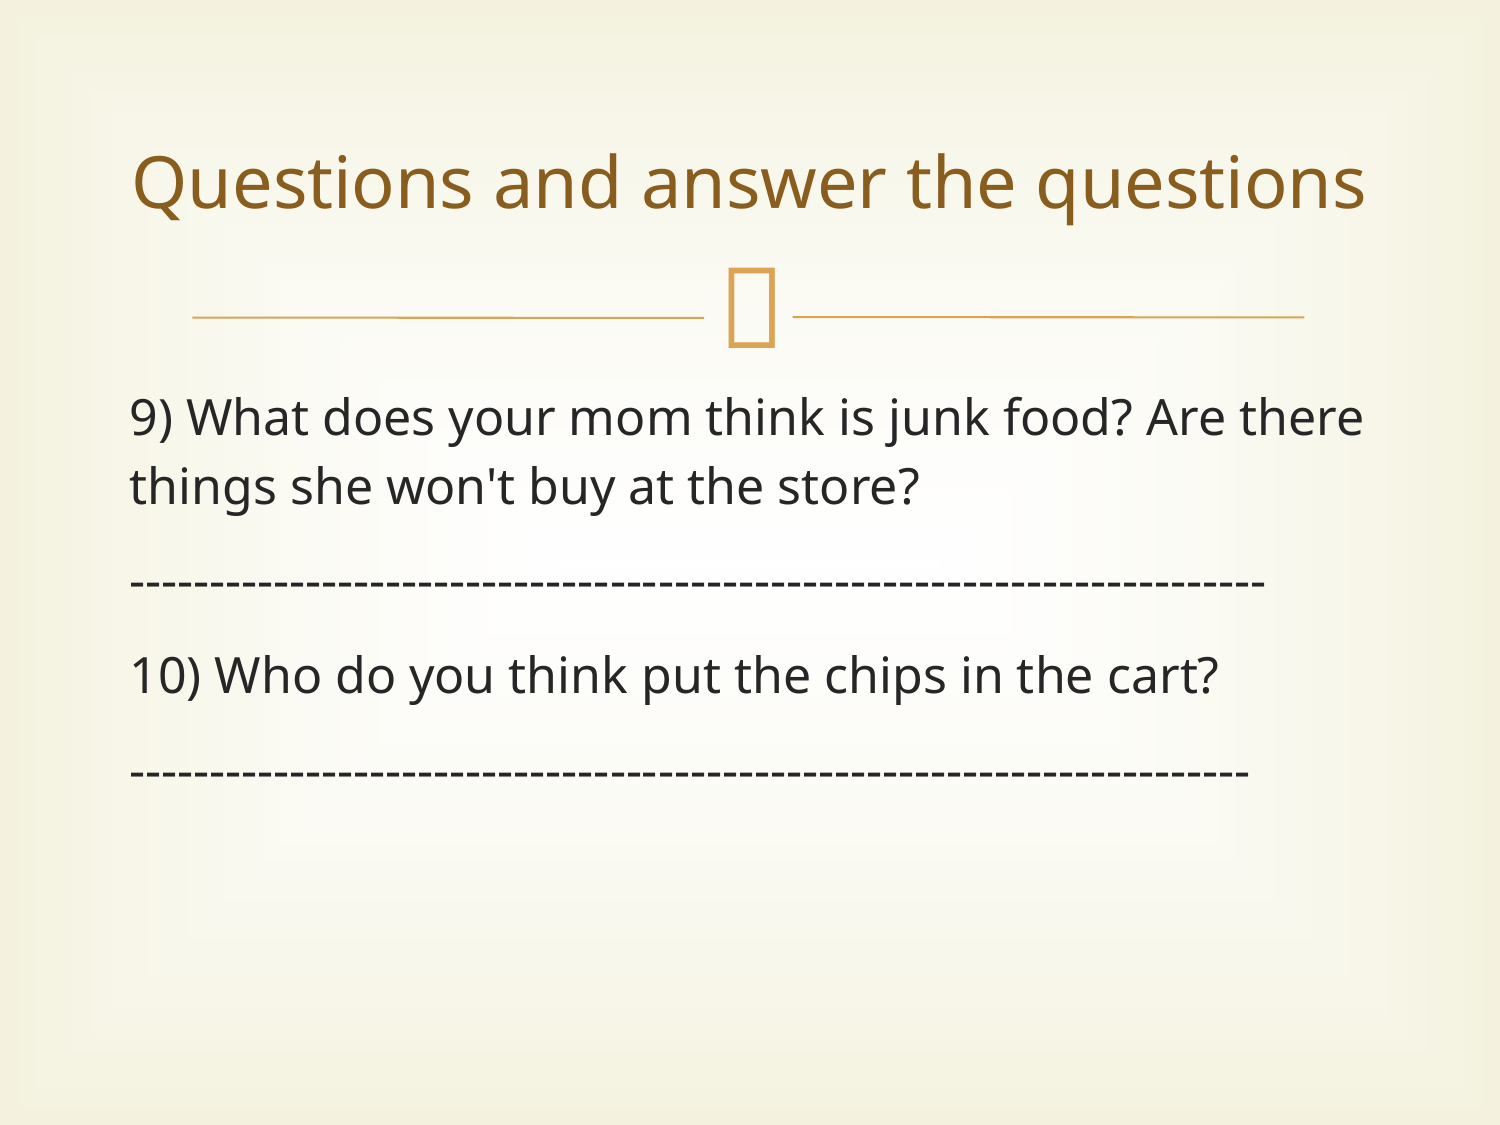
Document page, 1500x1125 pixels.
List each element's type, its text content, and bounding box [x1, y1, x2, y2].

list 9) What does your mom think is junk food? Are there things she won't buy at the store? ----------------------------------------------------------------------- 10) Who do you think put the chips in the cart? ---------------------------------------------------------------------- [114, 368, 1386, 1005]
title Questions and answer the questions [112, 93, 1386, 267]
